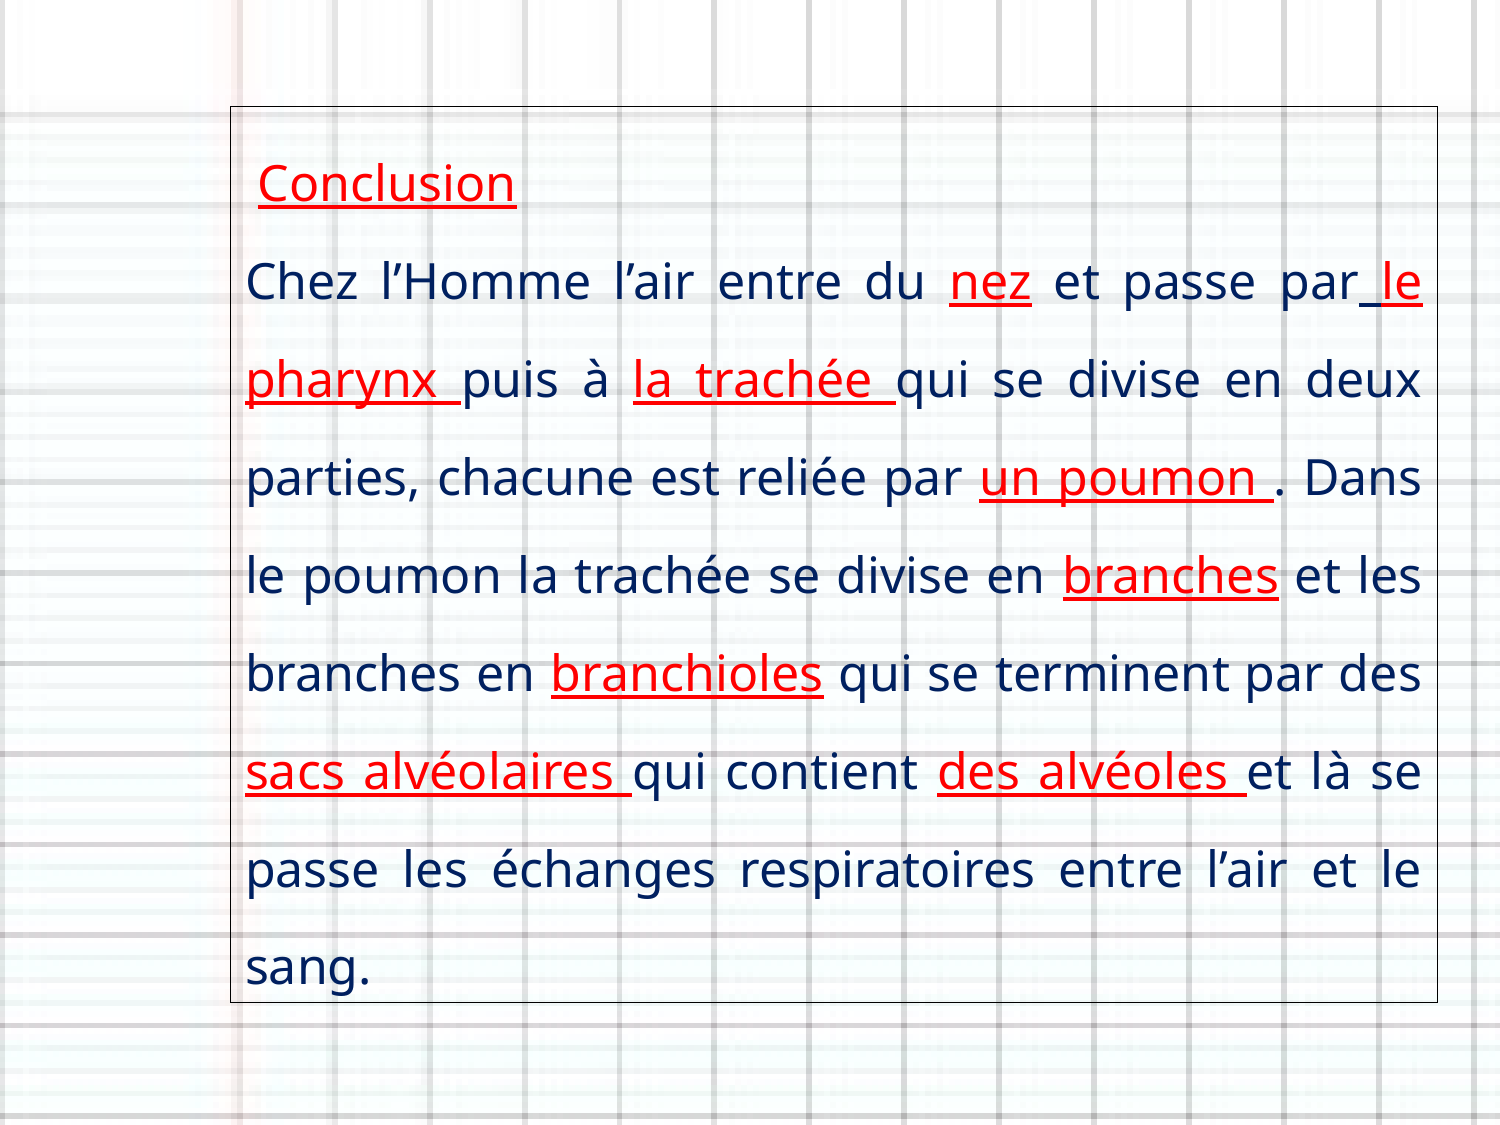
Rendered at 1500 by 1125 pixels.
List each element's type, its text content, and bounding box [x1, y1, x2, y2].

text_box Conclusion Chez l’Homme l’air entre du nez et passe par le pharynx puis à la trachée qui se divise en deux parties, chacune est reliée par un poumon . Dans le poumon la trachée se divise en branches et les branches en branchioles qui se terminent par des sacs alvéolaires qui contient des alvéoles et là se passe les échanges respiratoires entre l’air et le sang. [230, 106, 1438, 1003]
